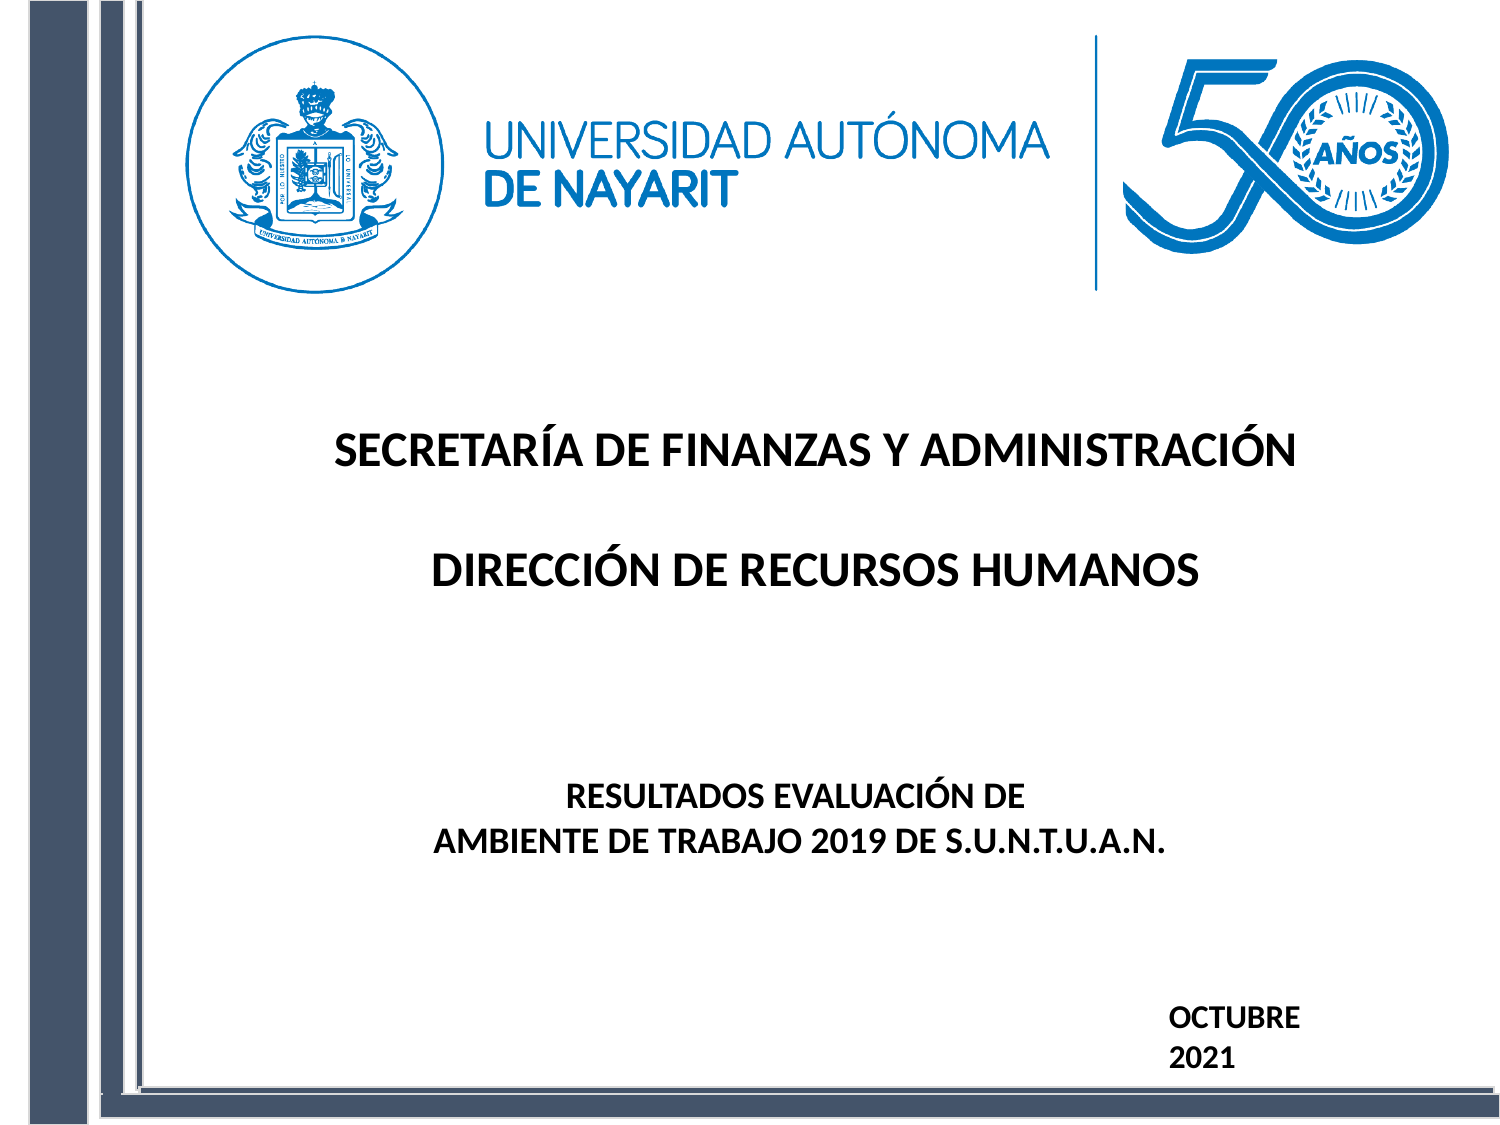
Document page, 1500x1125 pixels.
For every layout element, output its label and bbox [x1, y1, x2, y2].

picture [184, 33, 1449, 295]
text_box [29, 0, 1500, 1125]
